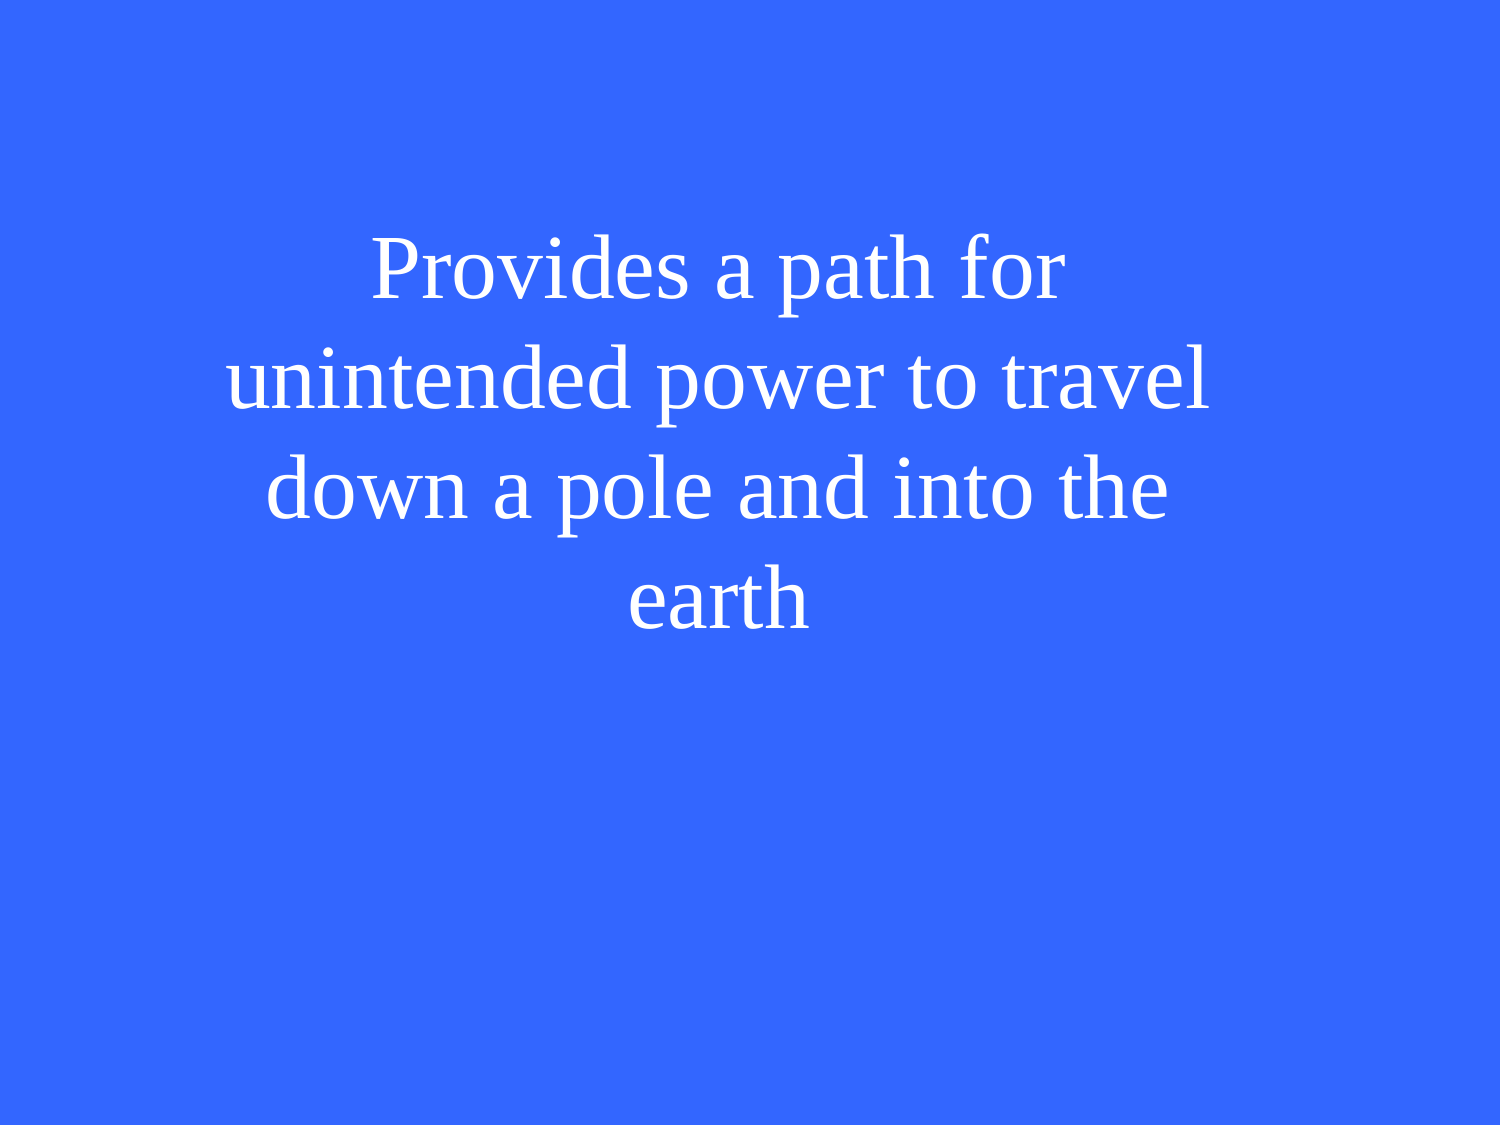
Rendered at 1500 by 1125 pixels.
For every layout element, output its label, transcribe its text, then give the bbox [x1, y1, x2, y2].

text_box Provides a path for unintended power to travel down a pole and into the earth [162, 199, 1275, 655]
